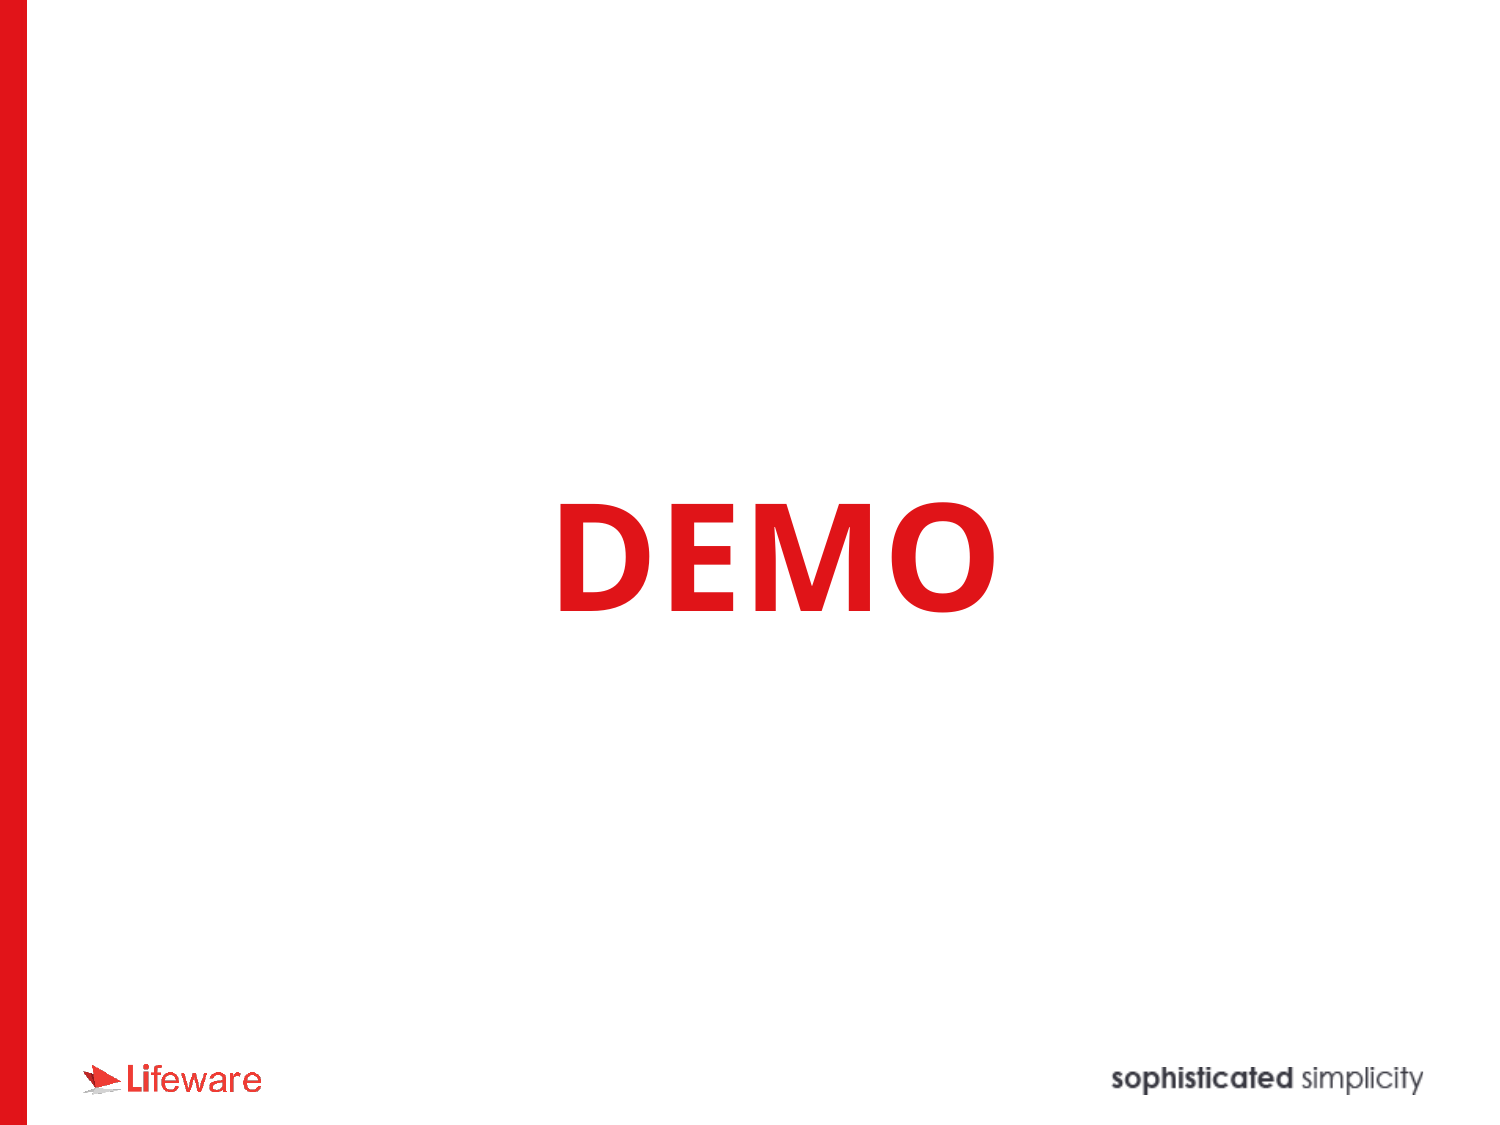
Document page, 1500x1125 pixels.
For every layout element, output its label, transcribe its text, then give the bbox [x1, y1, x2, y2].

picture [78, 1011, 269, 1125]
picture [1110, 1067, 1424, 1095]
title DEMO [100, 491, 1451, 611]
picture [0, 0, 27, 1125]
